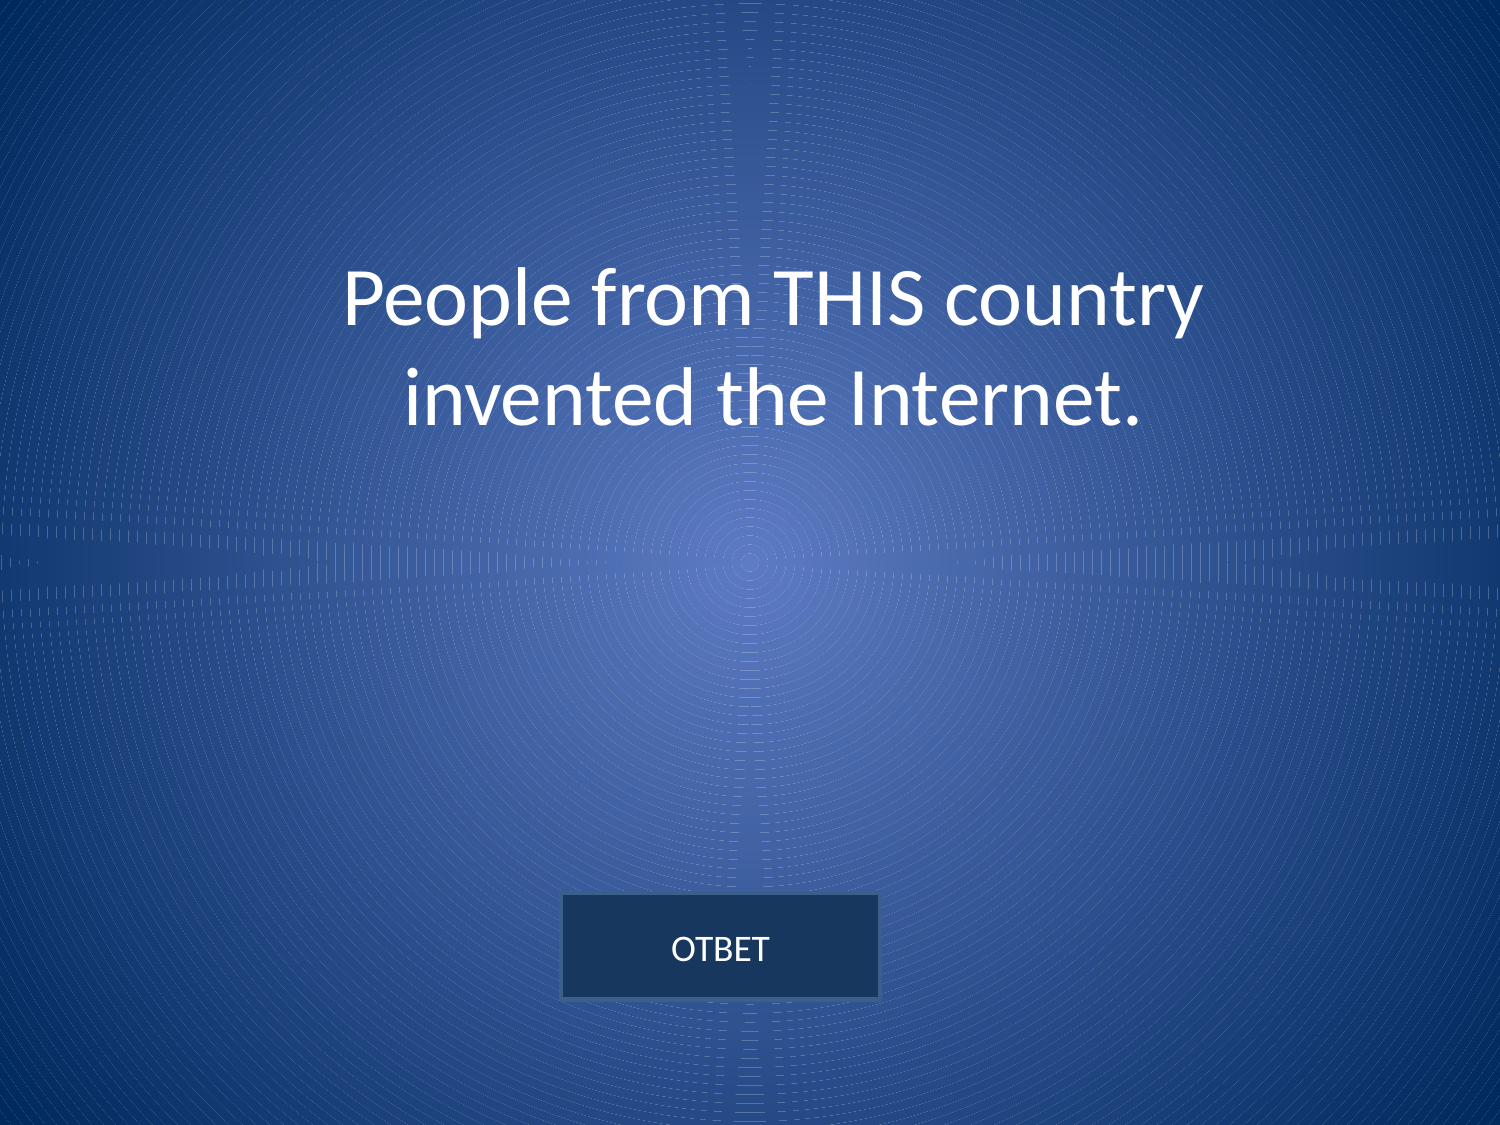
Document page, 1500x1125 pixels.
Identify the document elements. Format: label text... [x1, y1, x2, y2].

text_box People from THIS country invented the Internet. [242, 234, 1306, 450]
